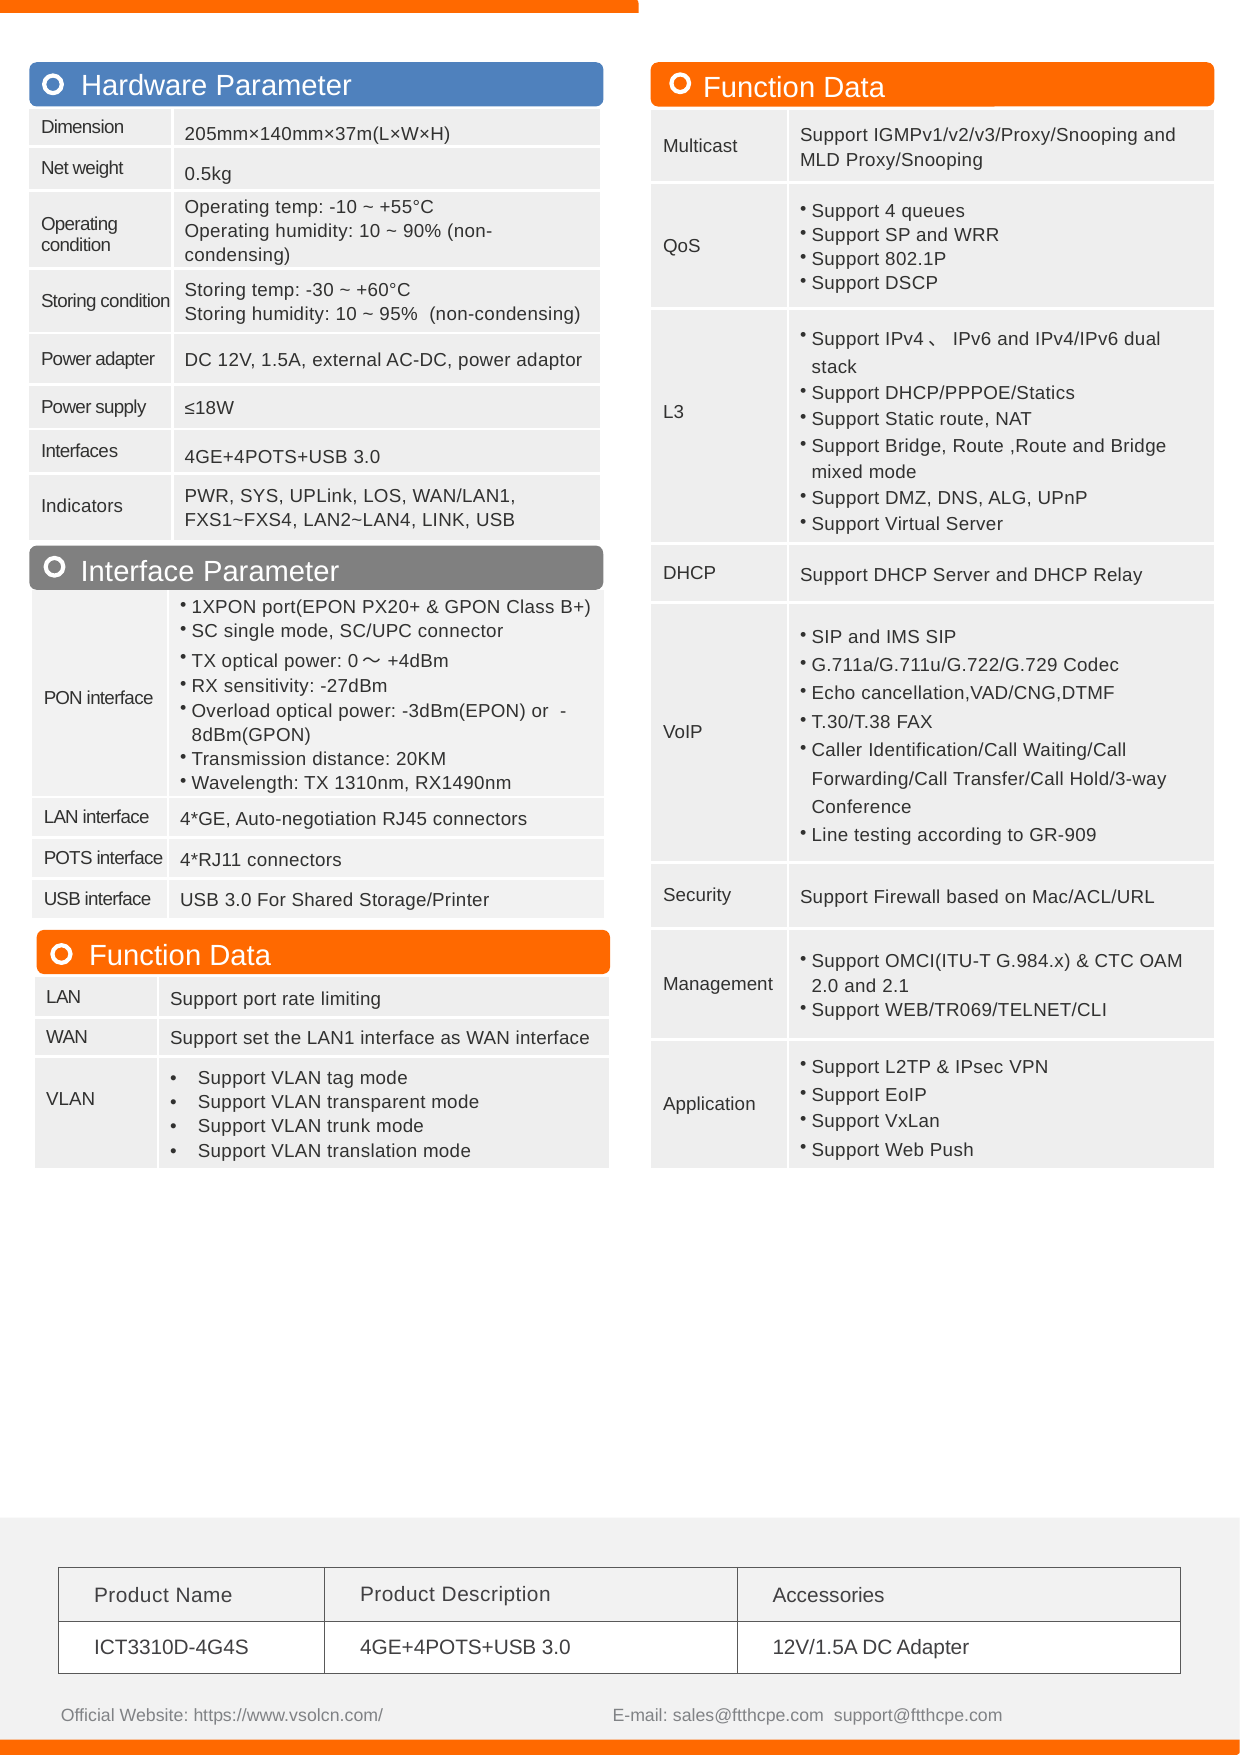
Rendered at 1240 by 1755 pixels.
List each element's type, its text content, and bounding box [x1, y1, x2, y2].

table_cell SIP and IMS SIP G.711a/G.711u/G.722/G.729 Codec Echo cancellation,VAD/CNG,DTMF T.30/T.38 FAX Caller Identification/Call Waiting/Call Forwarding/Call Transfer/Call Hold/3-way Conference Line testing according to GR-909 [789, 604, 1214, 861]
table_cell Power supply [29, 386, 171, 428]
table_cell LAN interface [32, 798, 167, 836]
text_box Function Data [74, 928, 291, 979]
text_box [50, 943, 73, 965]
table_header 1XPON port(EPON PX20+ & GPON Class B+) SC single mode, SC/UPC connector TX optical power: 0～+4dBm RX sensitivity: -27dBm Overload optical power: -3dBm(EPON) or -8dBm(GPON) Transmission distance: 20KM Wavelength: TX 1310nm, RX1490nm [169, 590, 604, 796]
table_cell QoS [651, 184, 787, 307]
table_cell Support Firewall based on Mac/ACL/URL [789, 864, 1214, 927]
table_cell 4GE+4POTS+USB 3.0 [325, 1622, 737, 1673]
text_box [34, 927, 613, 977]
table_cell Operating condition [29, 192, 171, 267]
table_cell Management [651, 930, 787, 1038]
text_box [43, 555, 66, 578]
table_cell Support OMCI(ITU-T G.984.x) & CTC OAM 2.0 and 2.1 Support WEB/TR069/TELNET/CLI [789, 930, 1214, 1038]
table_cell 4GE+4POTS+USB 3.0 [174, 430, 600, 472]
table_cell Net weight [29, 148, 171, 189]
table_cell PWR, SYS, UPLink, LOS, WAN/LAN1, FXS1~FXS4, LAN2~LAN4, LINK, USB [174, 475, 600, 540]
text_box [42, 73, 64, 96]
table_cell DC 12V, 1.5A, external AC-DC, power adaptor [174, 334, 600, 383]
table_cell VoIP [651, 604, 787, 861]
table_cell VLAN [35, 1058, 157, 1168]
table_header Product Name [59, 1568, 324, 1621]
text_box Hardware Parameter [66, 59, 367, 109]
table_cell 4*RJ11 connectors [169, 839, 604, 877]
table_cell Power adapter [29, 334, 171, 383]
table_header Support port rate limiting [159, 977, 609, 1016]
table_cell WAN [35, 1019, 157, 1055]
table_cell Support set the LAN1 interface as WAN interface [159, 1019, 609, 1055]
table_cell Support DHCP Server and DHCP Relay [789, 545, 1214, 601]
table_header 205mm×140mm×37m(L×W×H) [174, 109, 600, 145]
table_cell Storing temp: -30 ~ +60°C Storing humidity: 10 ~ 95% (non-condensing) [174, 270, 600, 332]
table_cell DHCP [651, 545, 787, 601]
table_header PON interface [32, 592, 167, 796]
table_cell Application [651, 1041, 787, 1168]
table_cell USB 3.0 For Shared Storage/Printer [169, 880, 604, 918]
table_cell Indicators [29, 475, 171, 540]
text_box [669, 72, 692, 95]
table_cell Support 4 queues Support SP and WRR Support 802.1P Support DSCP [789, 184, 1214, 307]
table_cell ≤18W [174, 386, 600, 428]
table_cell POTS interface [32, 839, 167, 877]
table_header Multicast [651, 110, 787, 181]
table_cell 12V/1.5A DC Adapter [738, 1622, 1180, 1673]
text_box [648, 60, 1217, 109]
table_cell Interfaces [29, 430, 171, 472]
table_cell Storing condition [29, 270, 171, 332]
table_cell USB interface [32, 880, 167, 918]
table_cell Support IPv4、IPv6 and IPv4/IPv6 dual stack Support DHCP/PPPOE/Statics Support Static route, NAT Support Bridge, Route ,Route and Bridge mixed mode Support DMZ, DNS, ALG, UPnP Support Virtual Server [789, 310, 1214, 542]
table_cell Support VLAN tag mode Support VLAN transparent mode Support VLAN trunk mode Support VLAN translation mode [159, 1058, 609, 1168]
text_box Interface Parameter [65, 545, 355, 595]
table_header Product Description [325, 1568, 737, 1621]
table_cell 4*GE, Auto-negotiation RJ45 connectors [169, 798, 604, 836]
table_header Accessories [738, 1568, 1180, 1621]
table_cell Operating temp: -10 ~ +55°C Operating humidity: 10 ~ 90% (non-condensing) [174, 192, 600, 267]
text_box [367, 60, 606, 109]
text_box Function Data [688, 61, 901, 111]
table_header Dimension [29, 109, 171, 145]
table_header LAN [35, 977, 157, 1016]
table_cell ICT3310D-4G4S [59, 1622, 324, 1673]
text_box [27, 543, 606, 592]
text_box [27, 60, 66, 109]
table_cell L3 [651, 310, 787, 542]
table_cell 0.5kg [174, 148, 600, 189]
text_box Official Website: https://www.vsolcn.com/ E-mail: sales@ftthcpe.com support@ftthcpe.com [58, 1702, 1017, 1726]
table_header Support IGMPv1/v2/v3/Proxy/Snooping and MLD Proxy/Snooping [789, 110, 1214, 181]
table_cell Support L2TP & IPsec VPN Support EoIP Support VxLan Support Web Push [789, 1041, 1214, 1168]
table_cell Security [651, 864, 787, 927]
